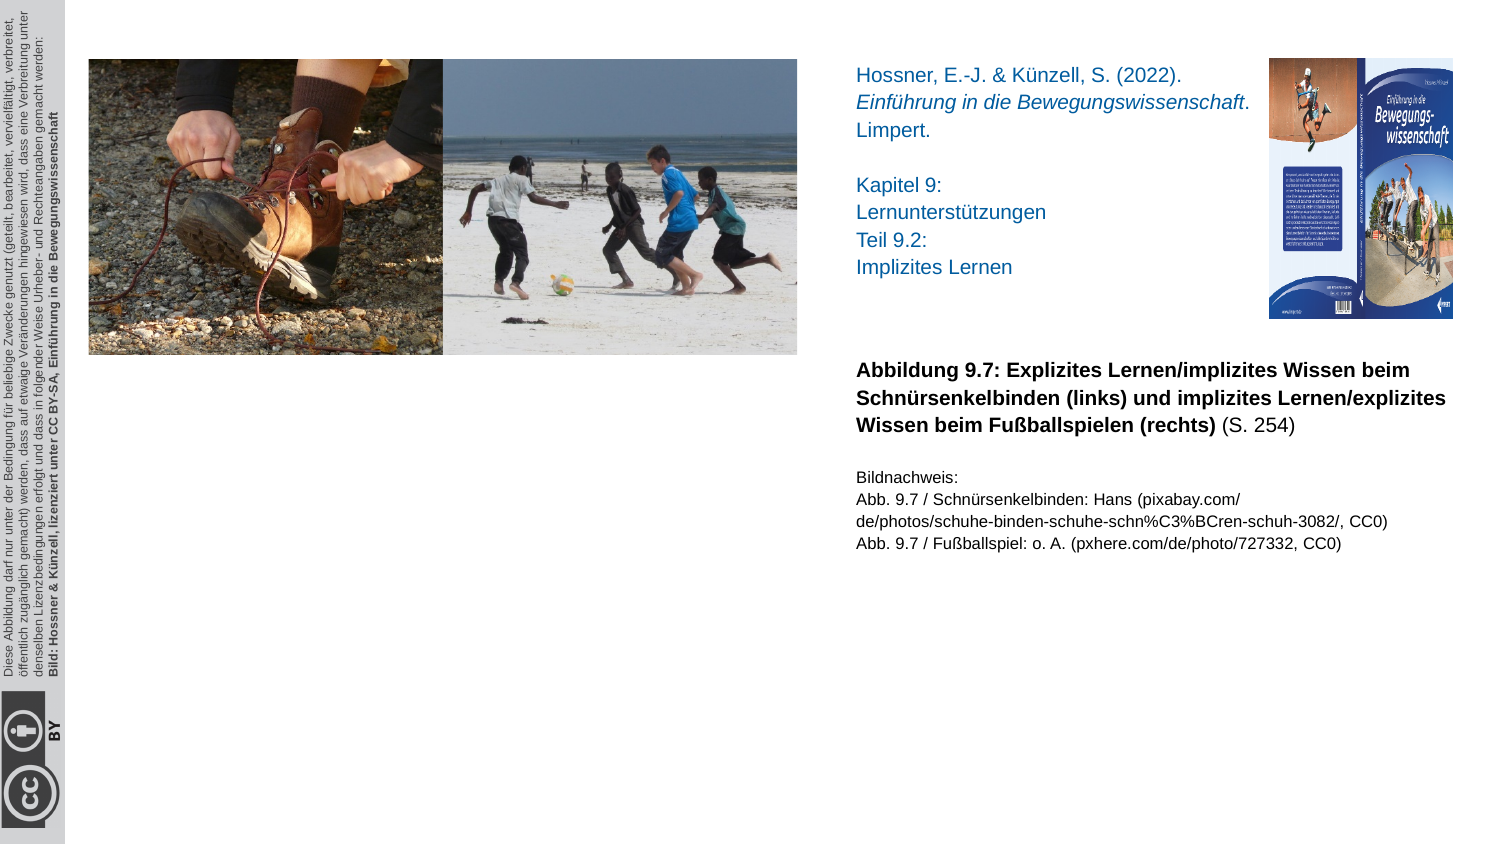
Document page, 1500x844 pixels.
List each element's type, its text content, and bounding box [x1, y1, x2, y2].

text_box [88, 58, 798, 355]
text_box Hossner, E.-J. & Künzell, S. (2022). Einführung in die Bewegungswissenschaft. Limpert. Kapitel 9: Lernunterstützungen Teil 9.2: Implizites Lernen [856, 58, 1251, 285]
picture [1, 690, 61, 828]
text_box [0, 389, 455, 455]
picture [1269, 58, 1453, 319]
text_box Abbildung 9.7: Explizites Lernen/implizites Wissen beim Schnürsenkelbinden (links) und implizites Lernen/explizites Wissen beim Fußballspielen (rechts) (S. 254) [856, 354, 1447, 443]
text_box Bildnachweis: Abb. 9.7 / Schnürsenkelbinden: Hans (pixabay.com/ de/photos/schuhe-binden-schuhe-schn%C3%BCren-schuh-3082/, CC0) Abb. 9.7 / Fußballspiel: o. A. (pxhere.com/de/photo/727332, CC0) [856, 465, 1447, 559]
